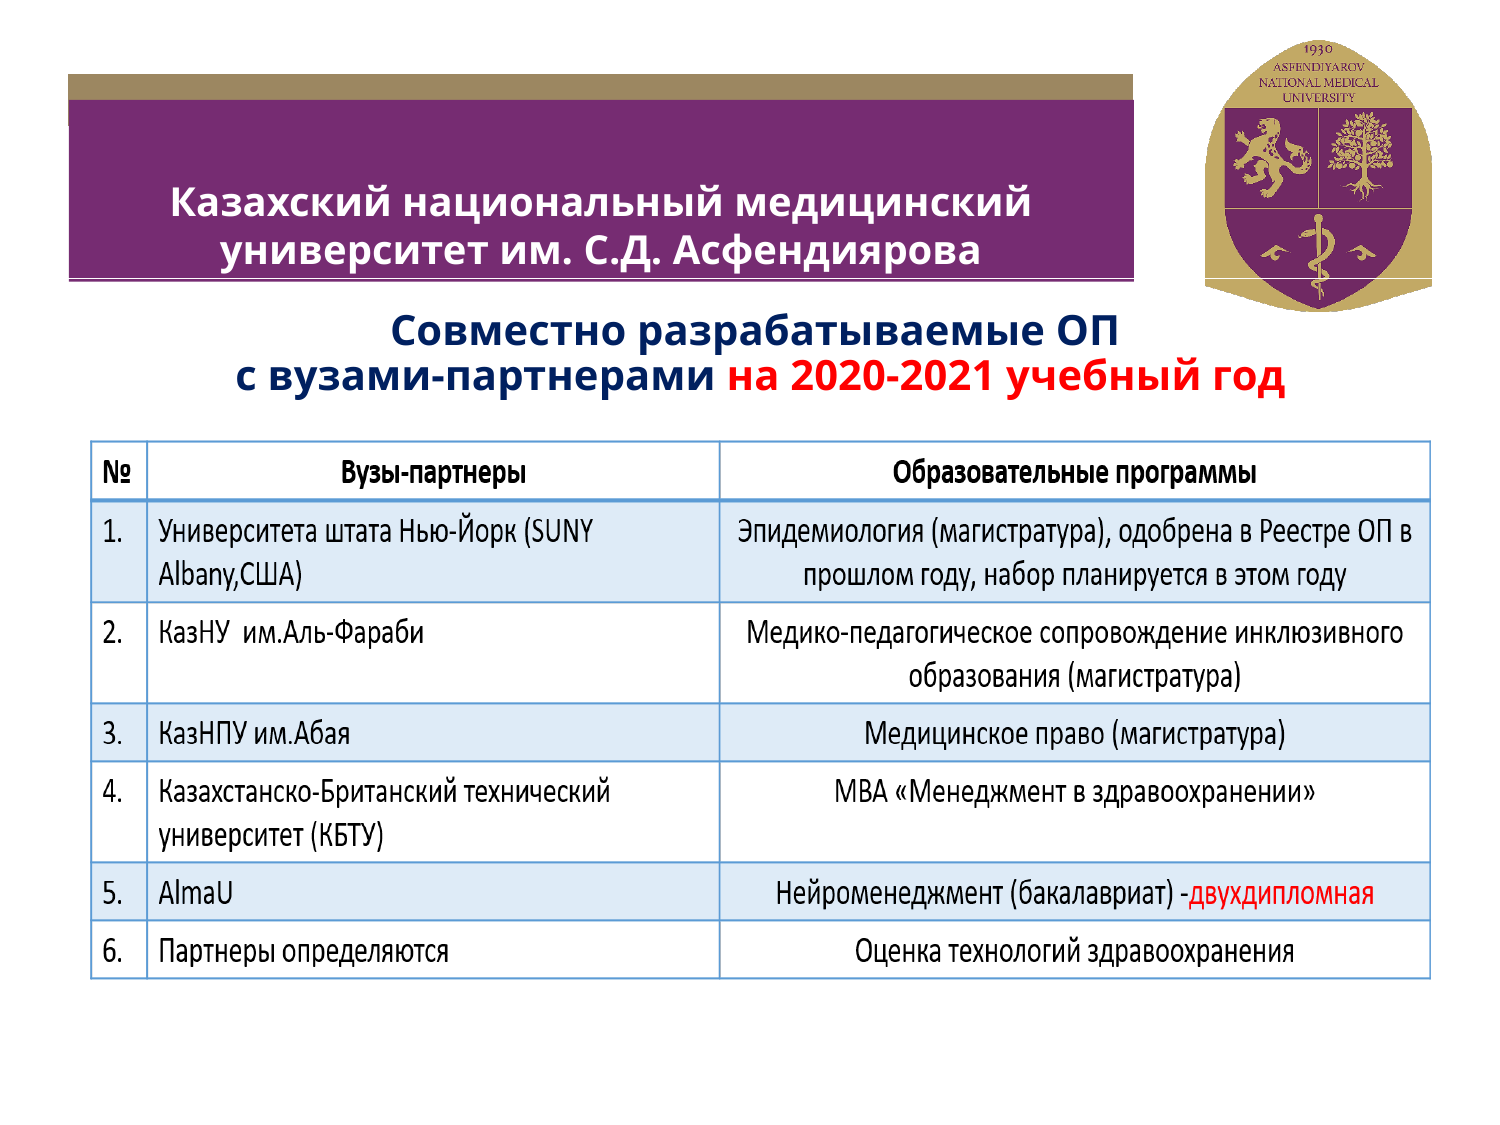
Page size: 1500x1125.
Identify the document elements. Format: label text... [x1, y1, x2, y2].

picture [90, 436, 1432, 993]
text_box Казахский национальный медицинский университет им. С.Д. Асфендиярова [68, 99, 1134, 278]
text_box Совместно разрабатываемые ОП с вузами-партнерами на 2020-2021 учебный год [0, 278, 1500, 430]
picture [1205, 40, 1432, 312]
